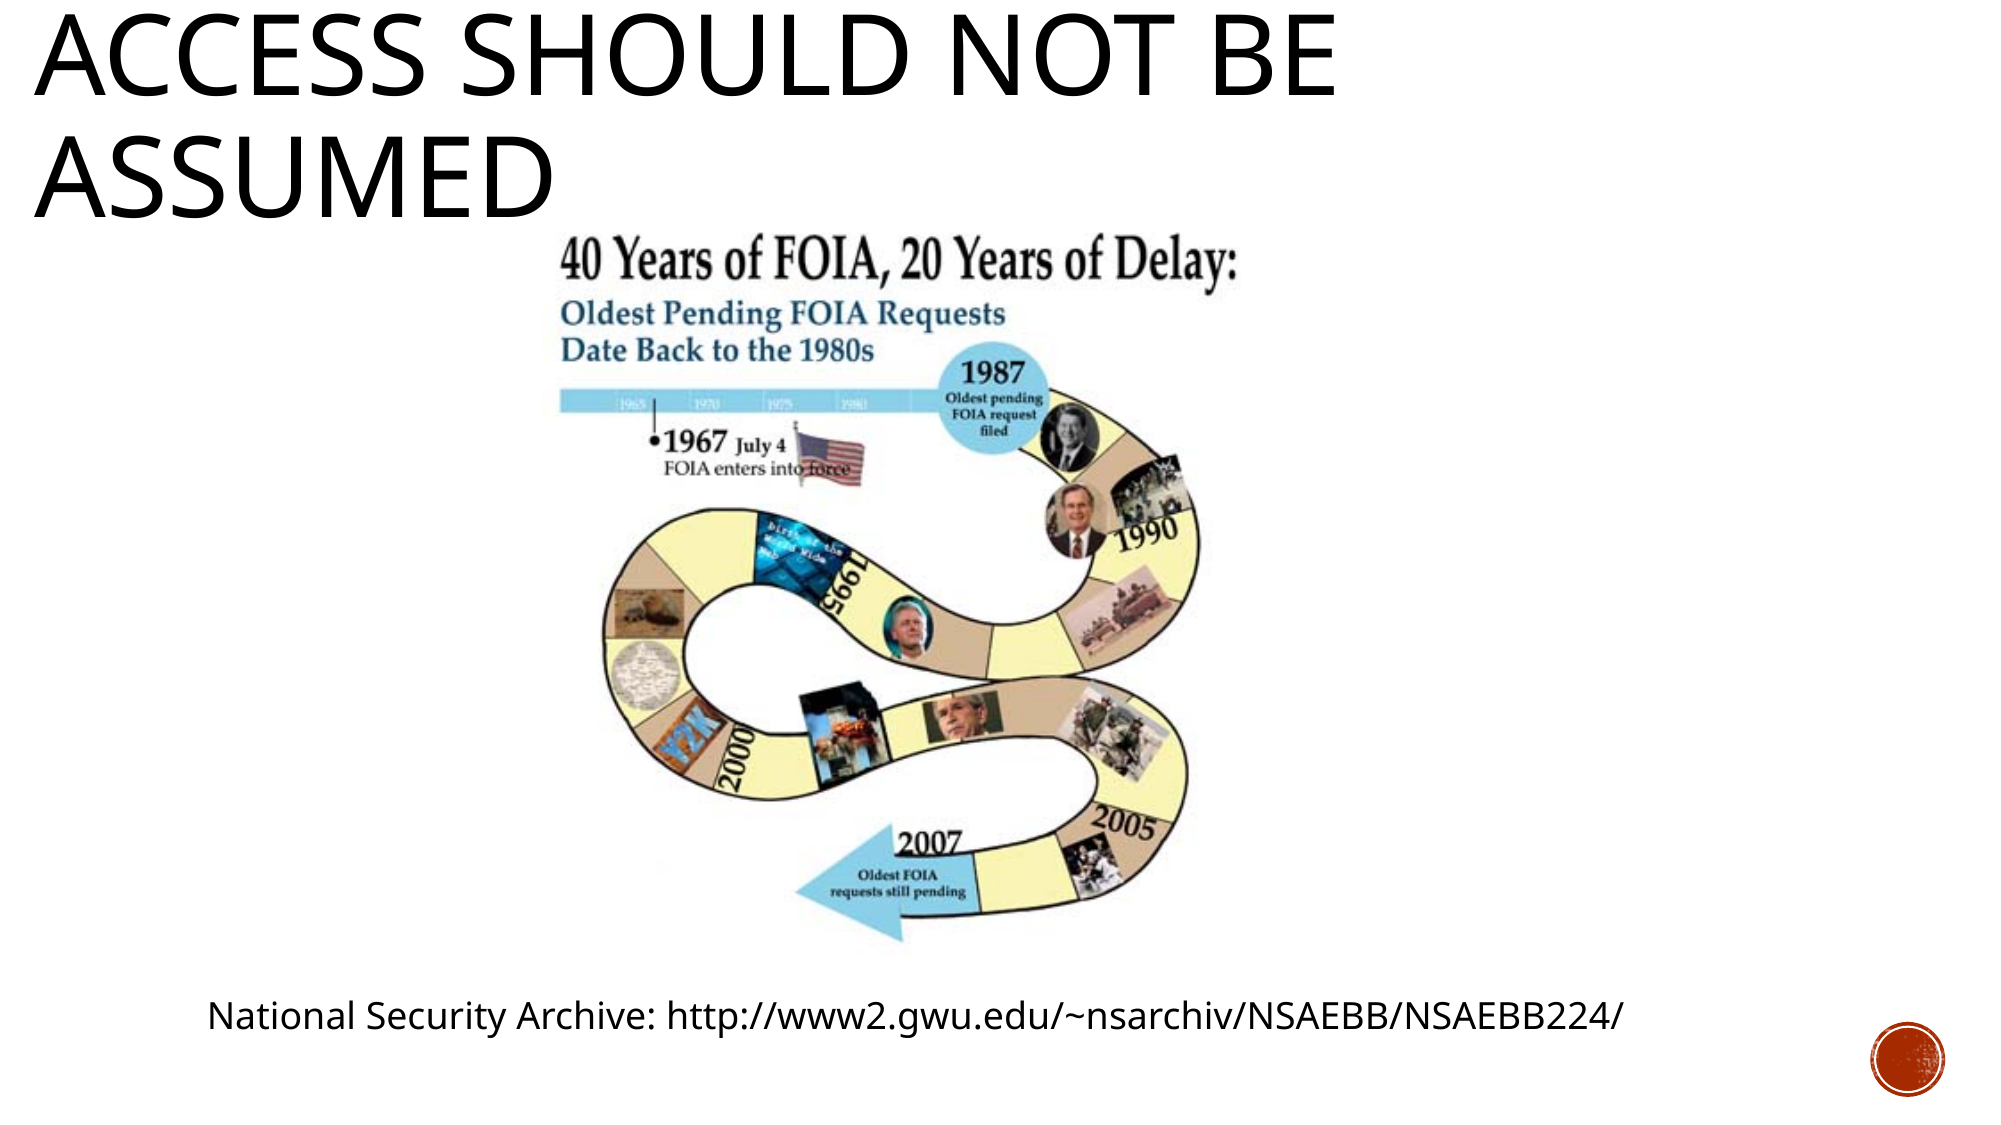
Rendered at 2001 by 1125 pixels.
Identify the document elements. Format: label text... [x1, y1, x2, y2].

text_box National Security Archive: http://www2.gwu.edu/~nsarchiv/NSAEBB/NSAEBB224/ [192, 984, 1671, 1045]
title Access should not be assumed [19, 20, 1456, 220]
picture [542, 219, 1255, 955]
